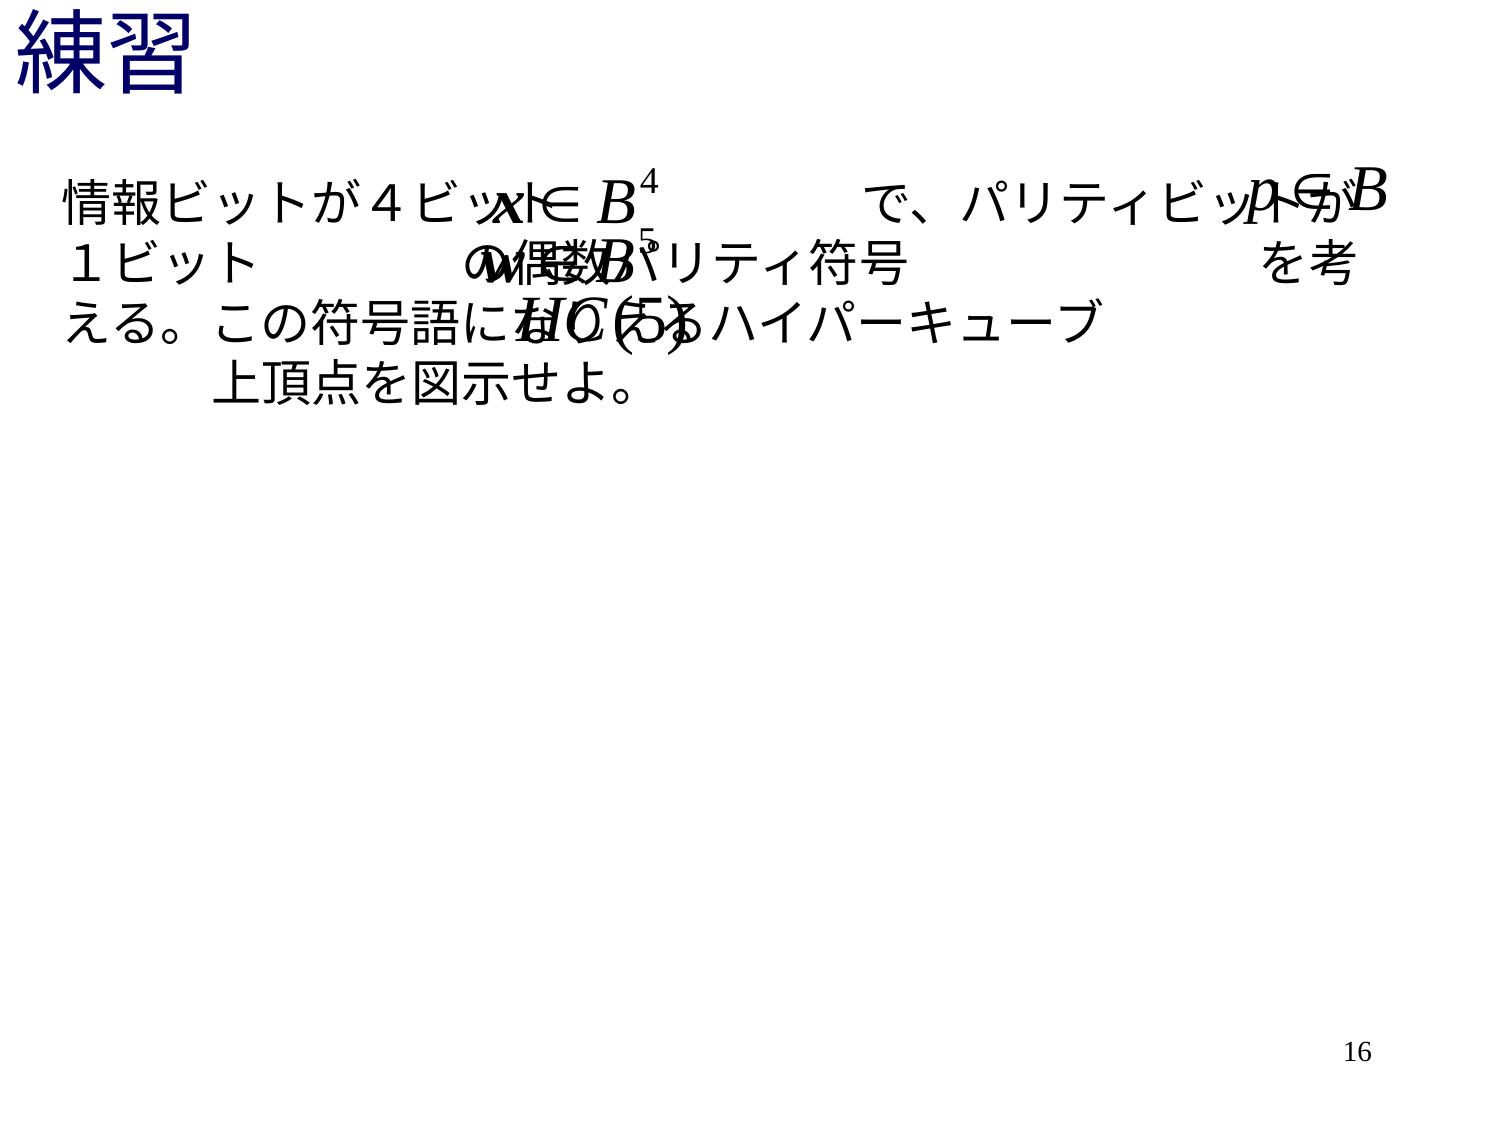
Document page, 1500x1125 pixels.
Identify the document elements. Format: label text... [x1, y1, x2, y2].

slide_number 16 [1074, 1024, 1388, 1101]
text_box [503, 280, 698, 370]
title 練習 [0, 0, 1500, 101]
text_box 情報ビットが４ビット で、パリティビットが１ビット の偶数パリティ符号 を考える。この符号語になりえるハイパーキューブ 上頂点を図示せよ。 [46, 163, 1377, 419]
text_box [476, 151, 674, 212]
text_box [468, 210, 672, 303]
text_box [1226, 151, 1404, 244]
